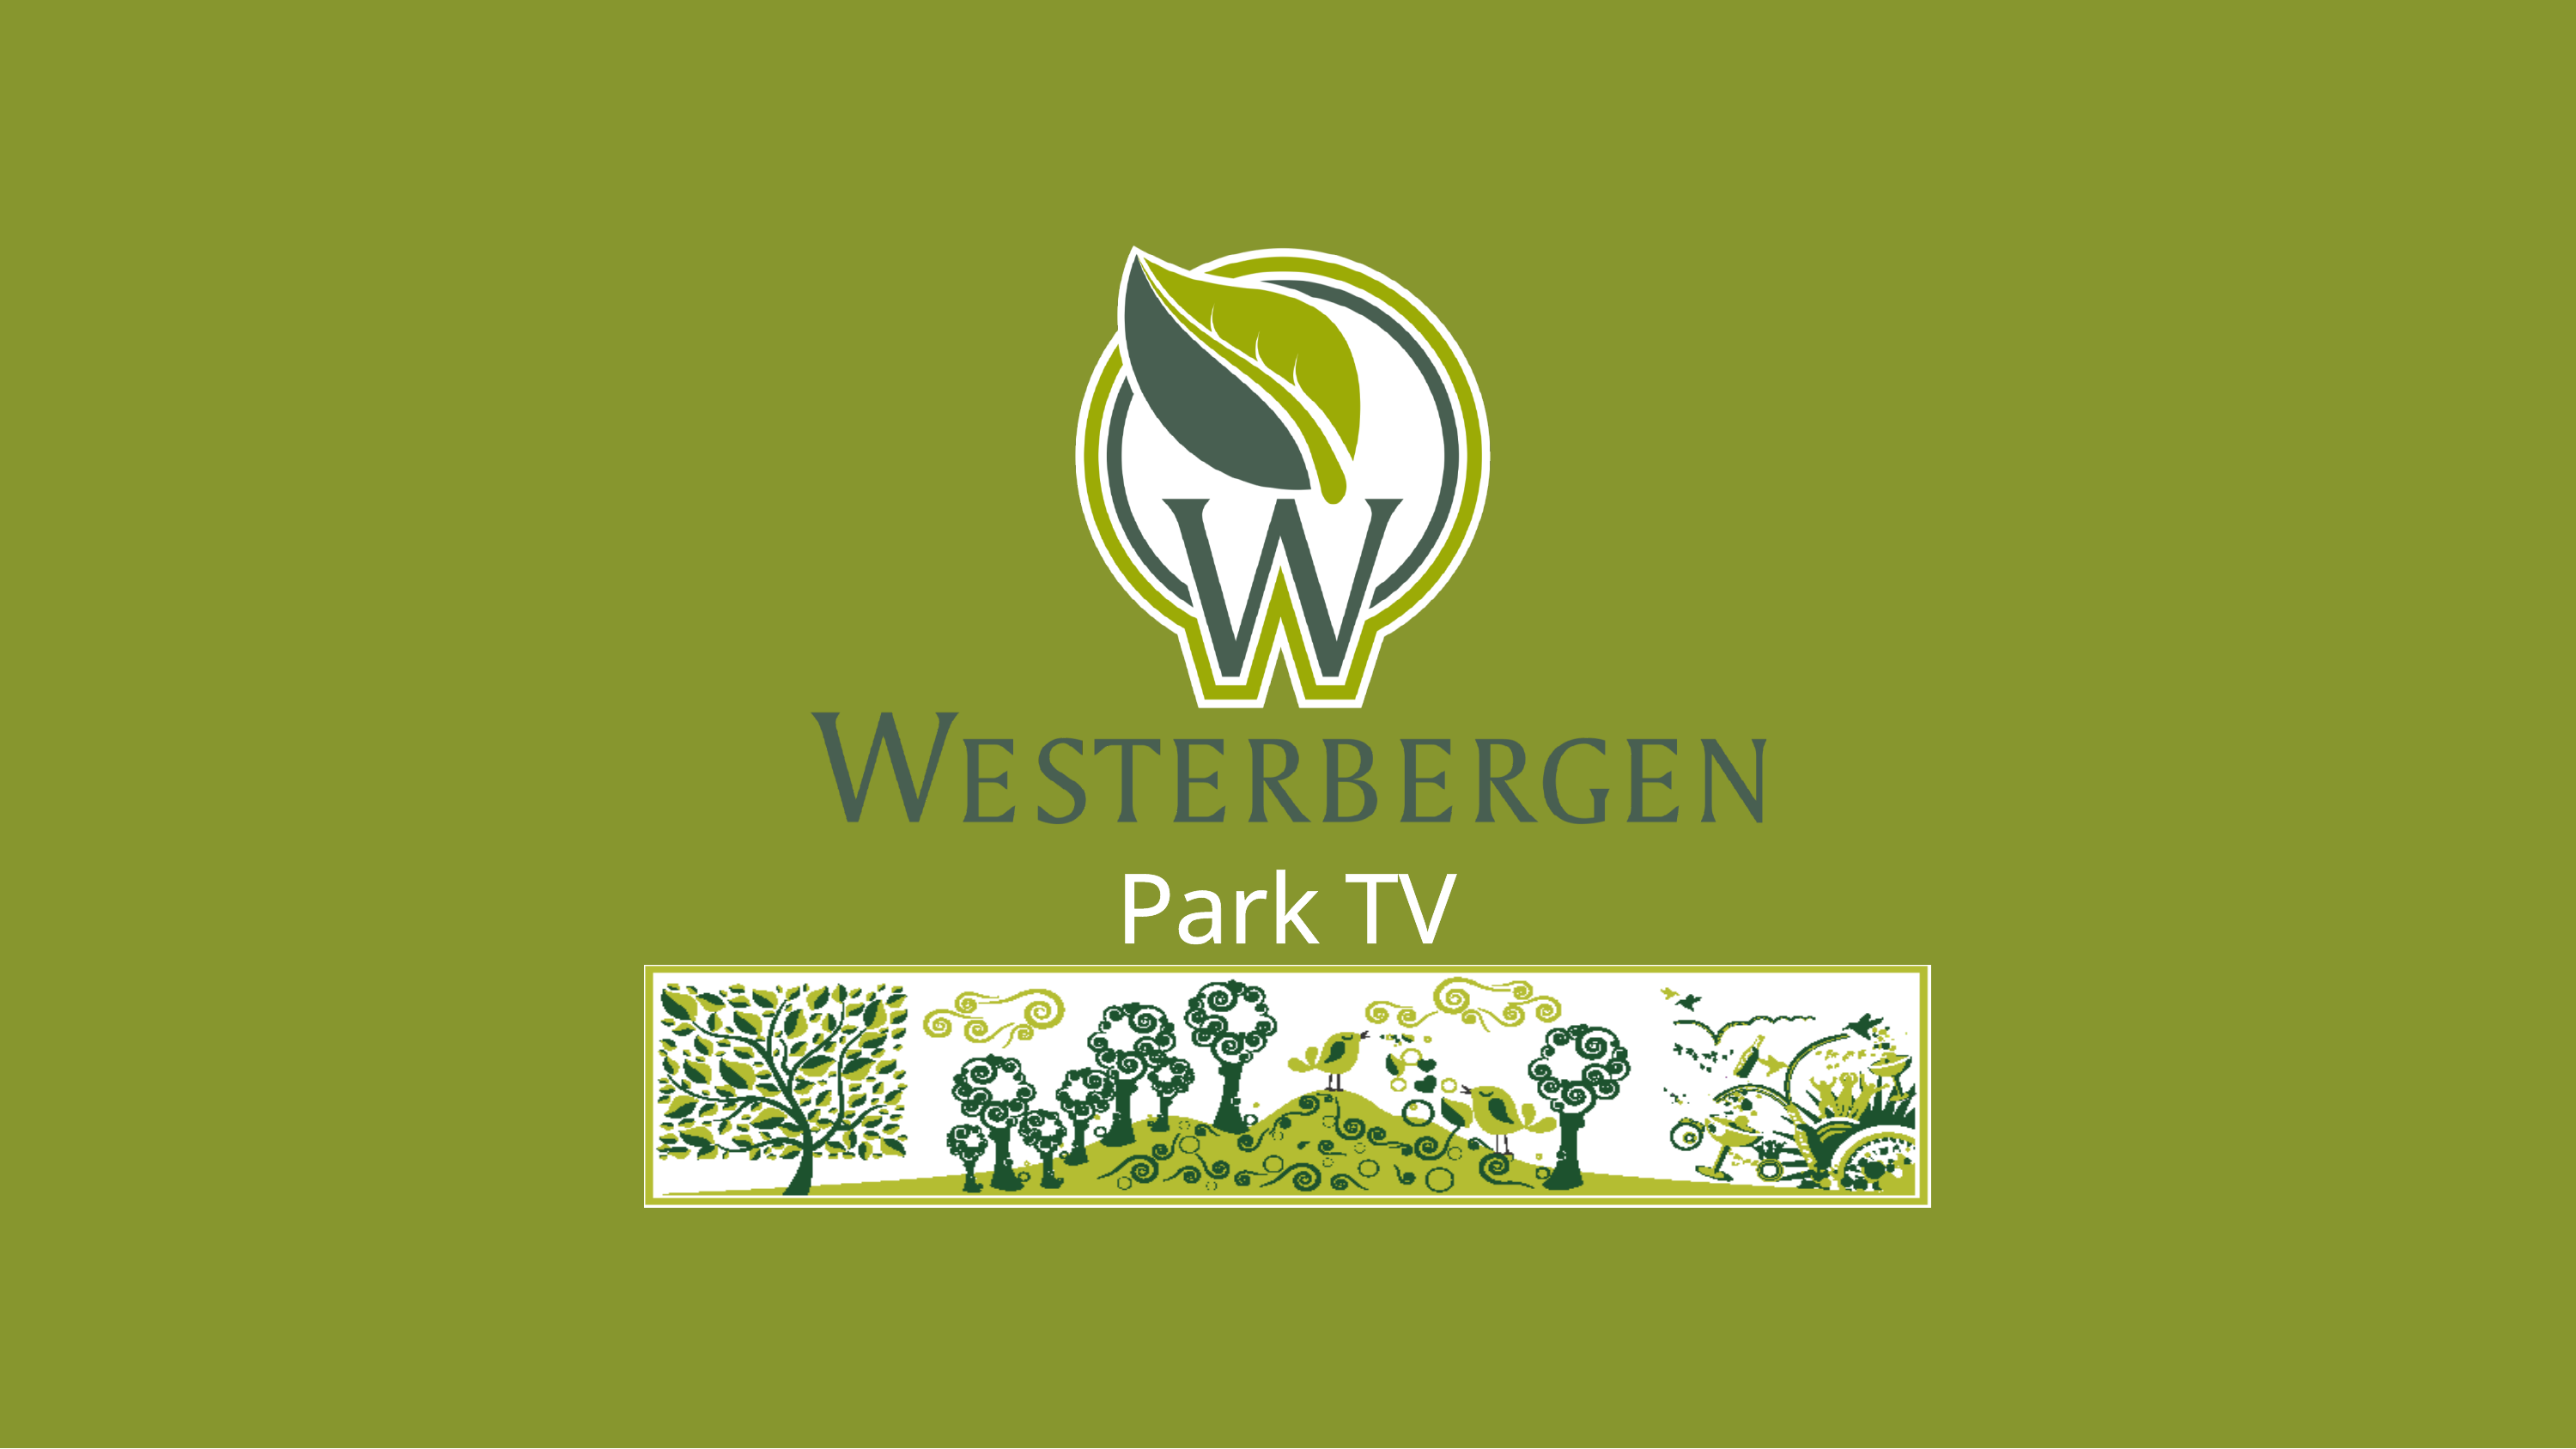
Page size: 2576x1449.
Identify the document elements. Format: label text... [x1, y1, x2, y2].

picture [810, 246, 1767, 840]
picture [643, 965, 1931, 1208]
text_box Park TV [642, 840, 1931, 969]
